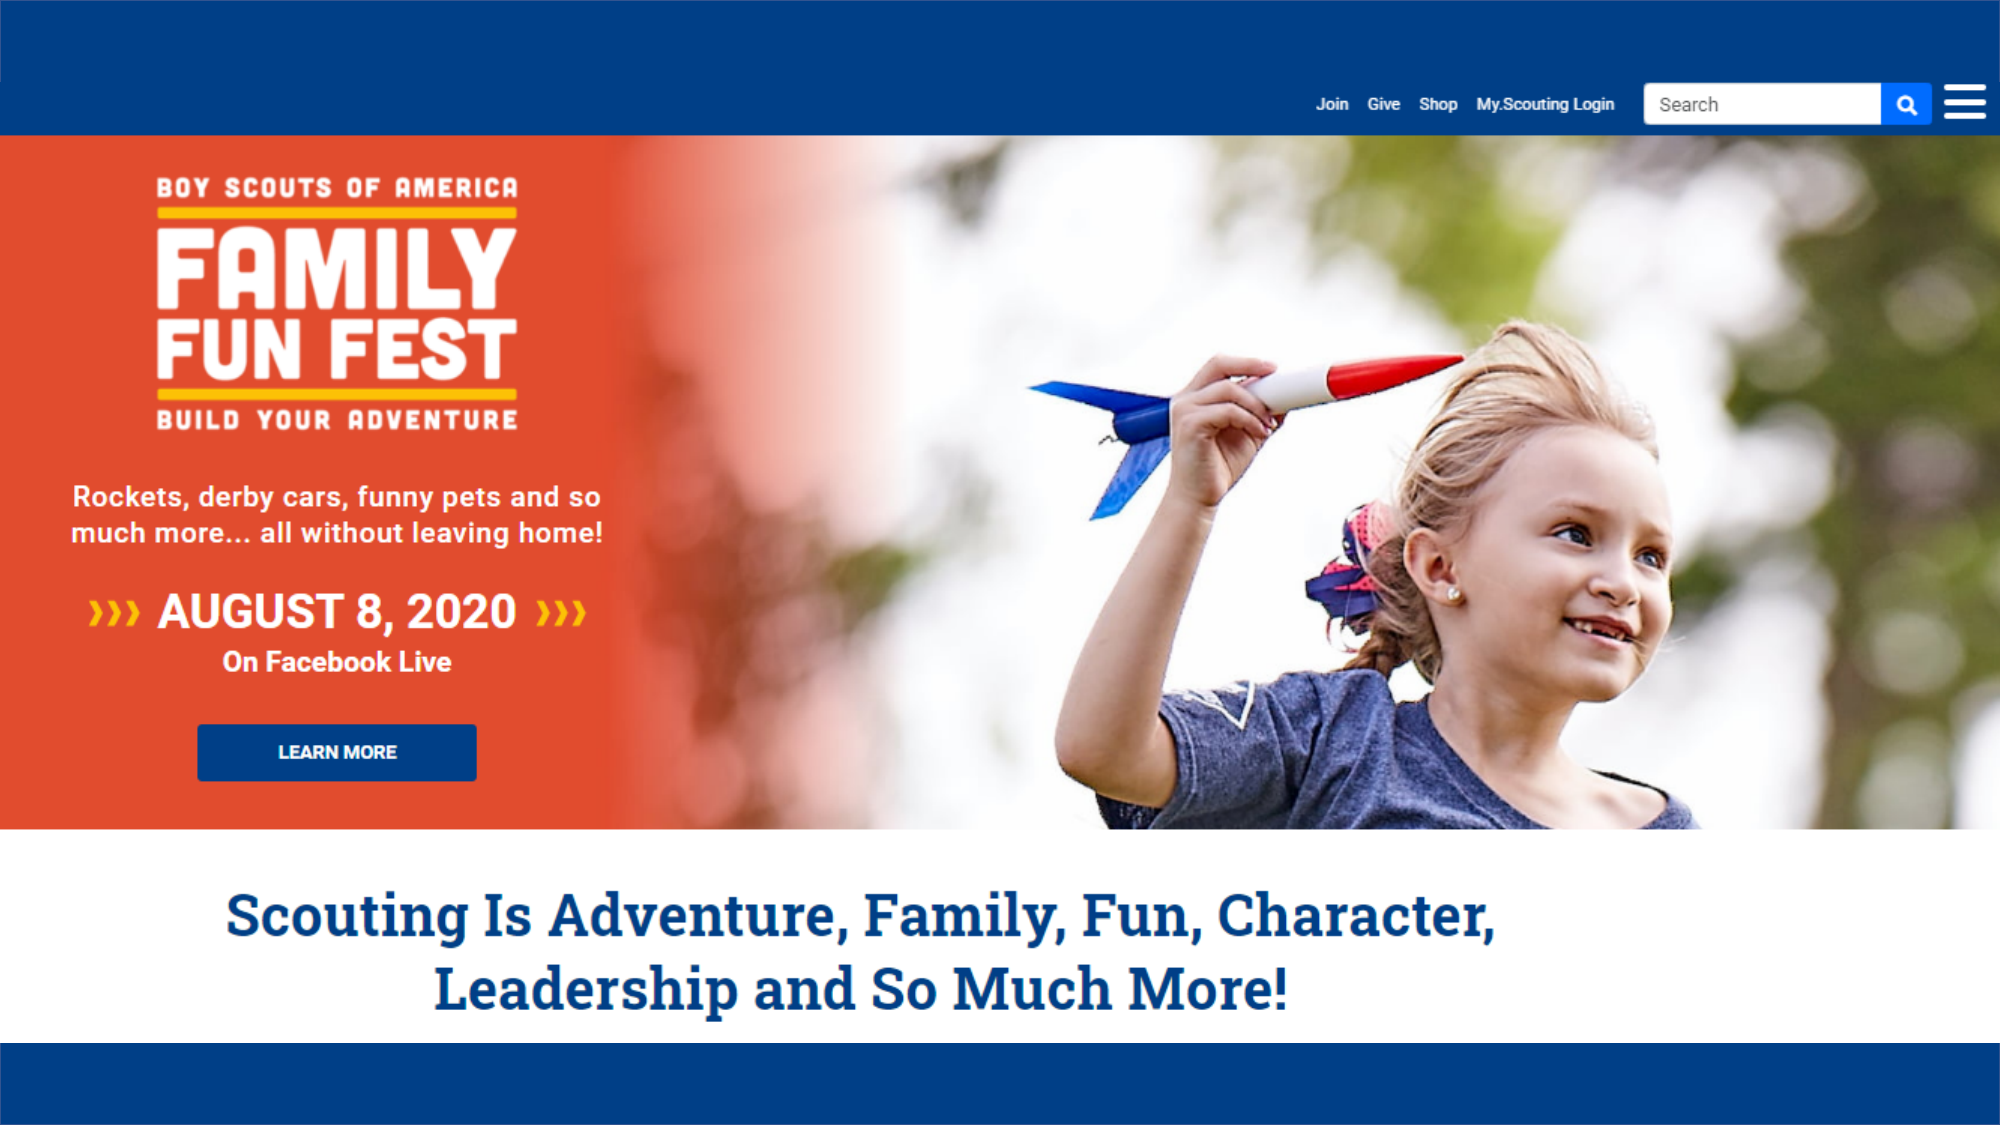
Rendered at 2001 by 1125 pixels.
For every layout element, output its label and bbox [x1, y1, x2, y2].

text_box [0, 1043, 2000, 1125]
text_box [0, 0, 2000, 82]
picture [0, 82, 2000, 1043]
